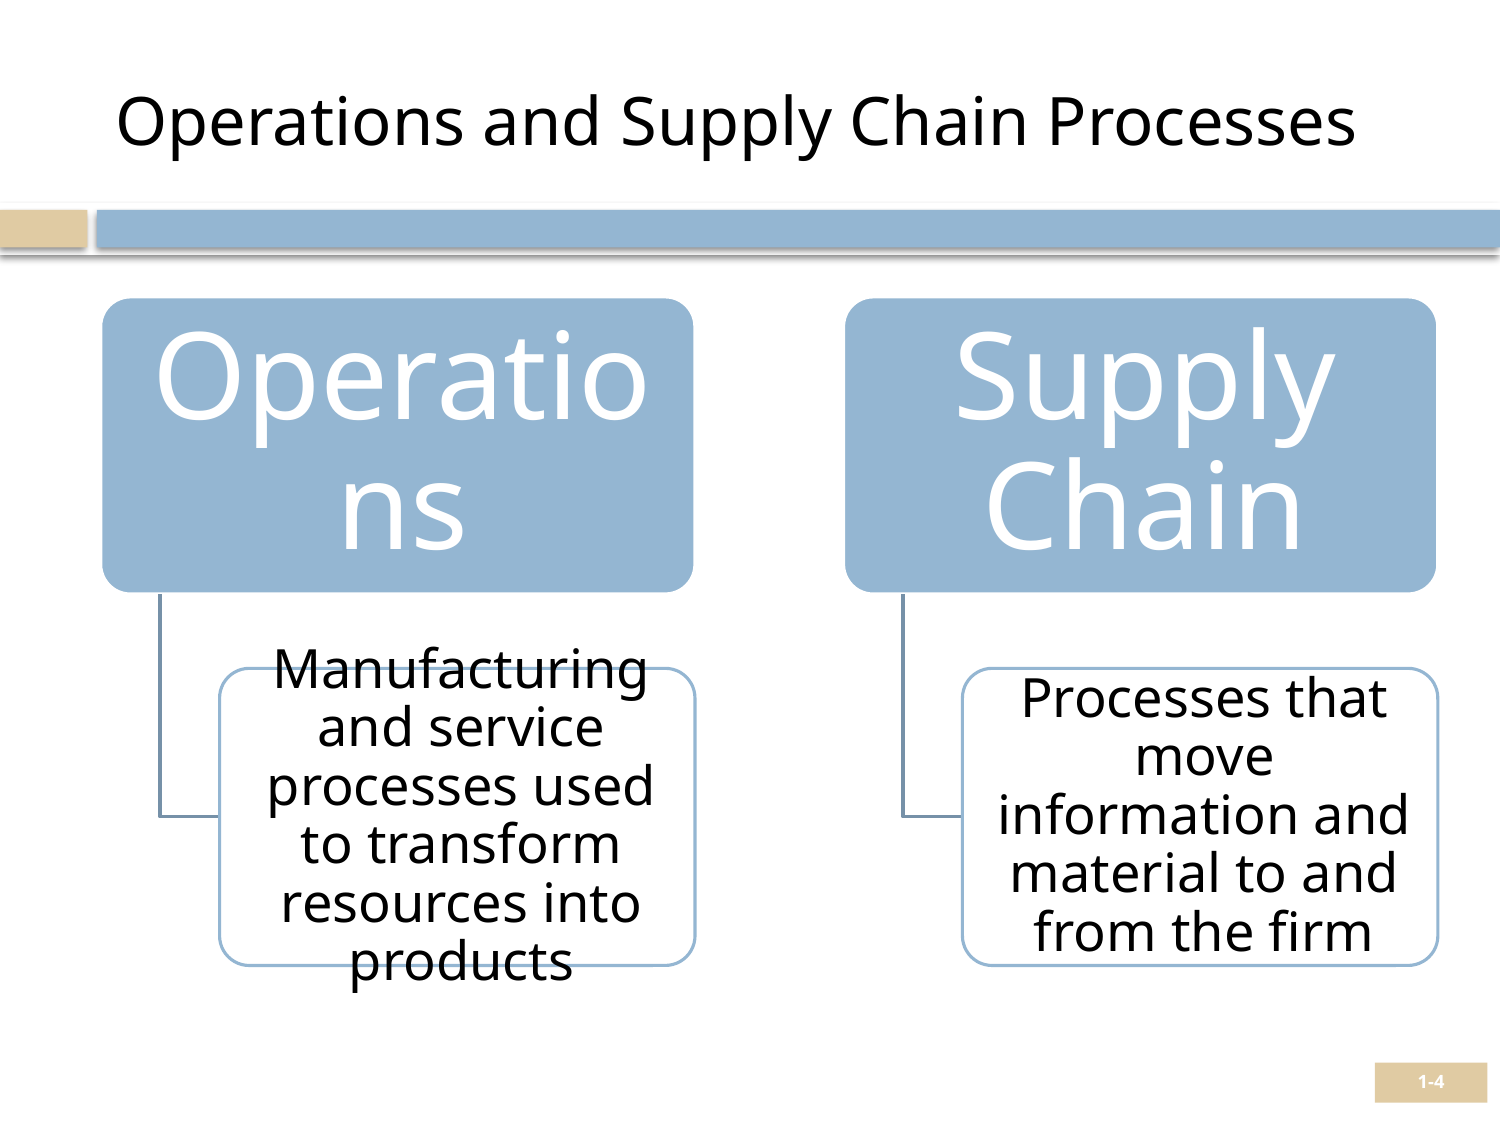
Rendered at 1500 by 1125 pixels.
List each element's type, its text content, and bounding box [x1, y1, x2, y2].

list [100, 262, 1439, 1001]
title Operations and Supply Chain Processes [100, 37, 1439, 201]
slide_number 1-4 [1374, 1062, 1488, 1103]
